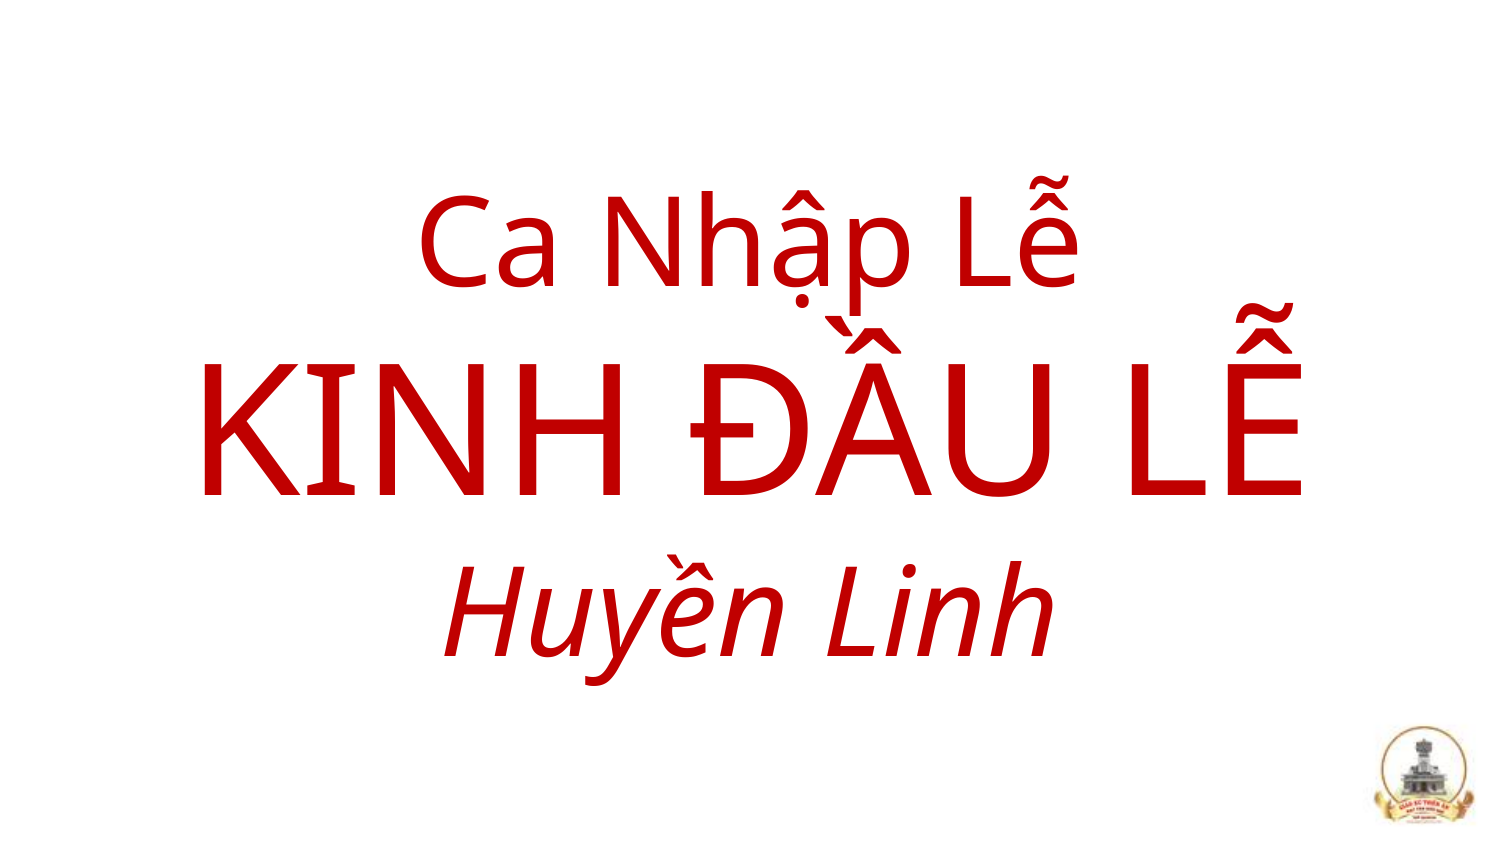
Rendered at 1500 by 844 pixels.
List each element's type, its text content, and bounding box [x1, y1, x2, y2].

title Ca Nhập Lễ KINH ĐẦU LỄ Huyền Linh [0, 0, 1500, 844]
